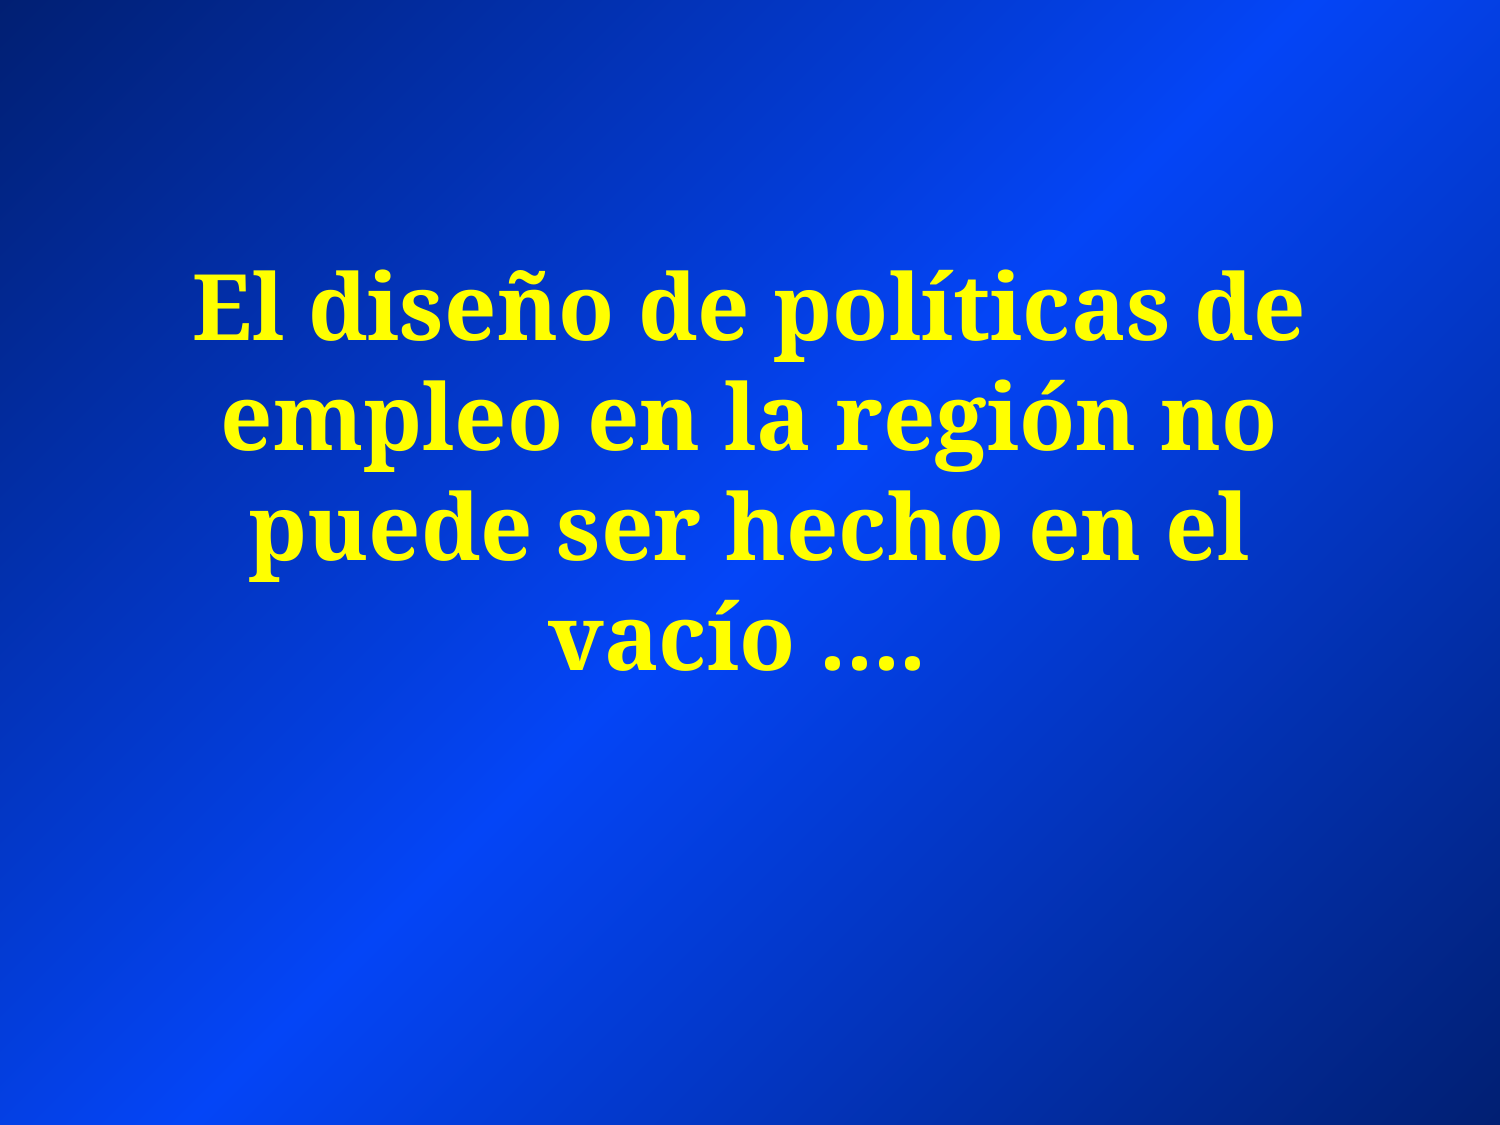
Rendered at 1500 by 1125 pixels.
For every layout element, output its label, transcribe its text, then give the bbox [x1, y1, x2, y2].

title El diseño de políticas de empleo en la región no puede ser hecho en el vacío .... [112, 374, 1388, 563]
